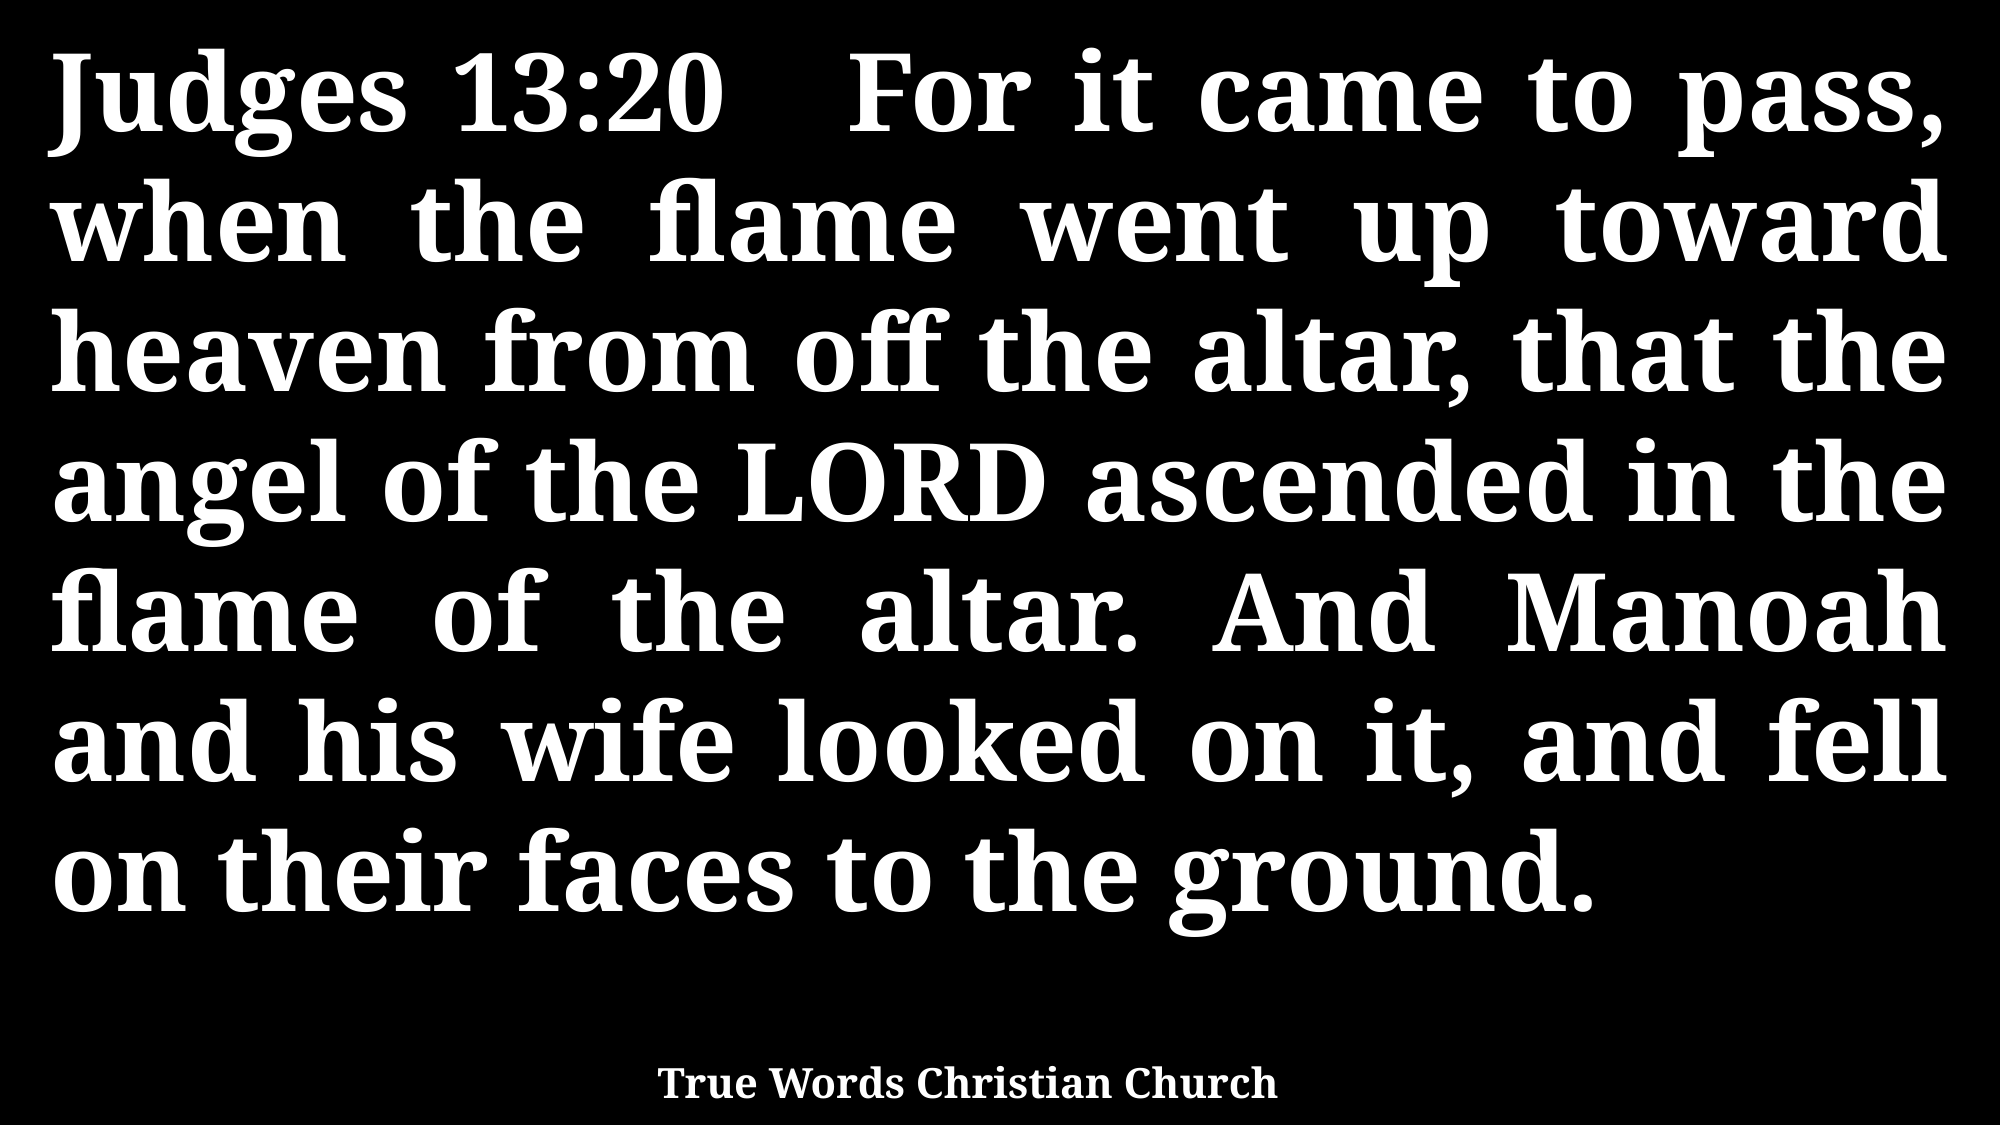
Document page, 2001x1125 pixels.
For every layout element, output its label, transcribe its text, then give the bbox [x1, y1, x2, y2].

text_box Judges 13:20 For it came to pass, when the flame went up toward heaven from off the altar, that the angel of the LORD ascended in the flame of the altar. And Manoah and his wife looked on it, and fell on their faces to the ground. [35, 15, 1965, 940]
text_box True Words Christian Church [642, 1049, 1294, 1114]
